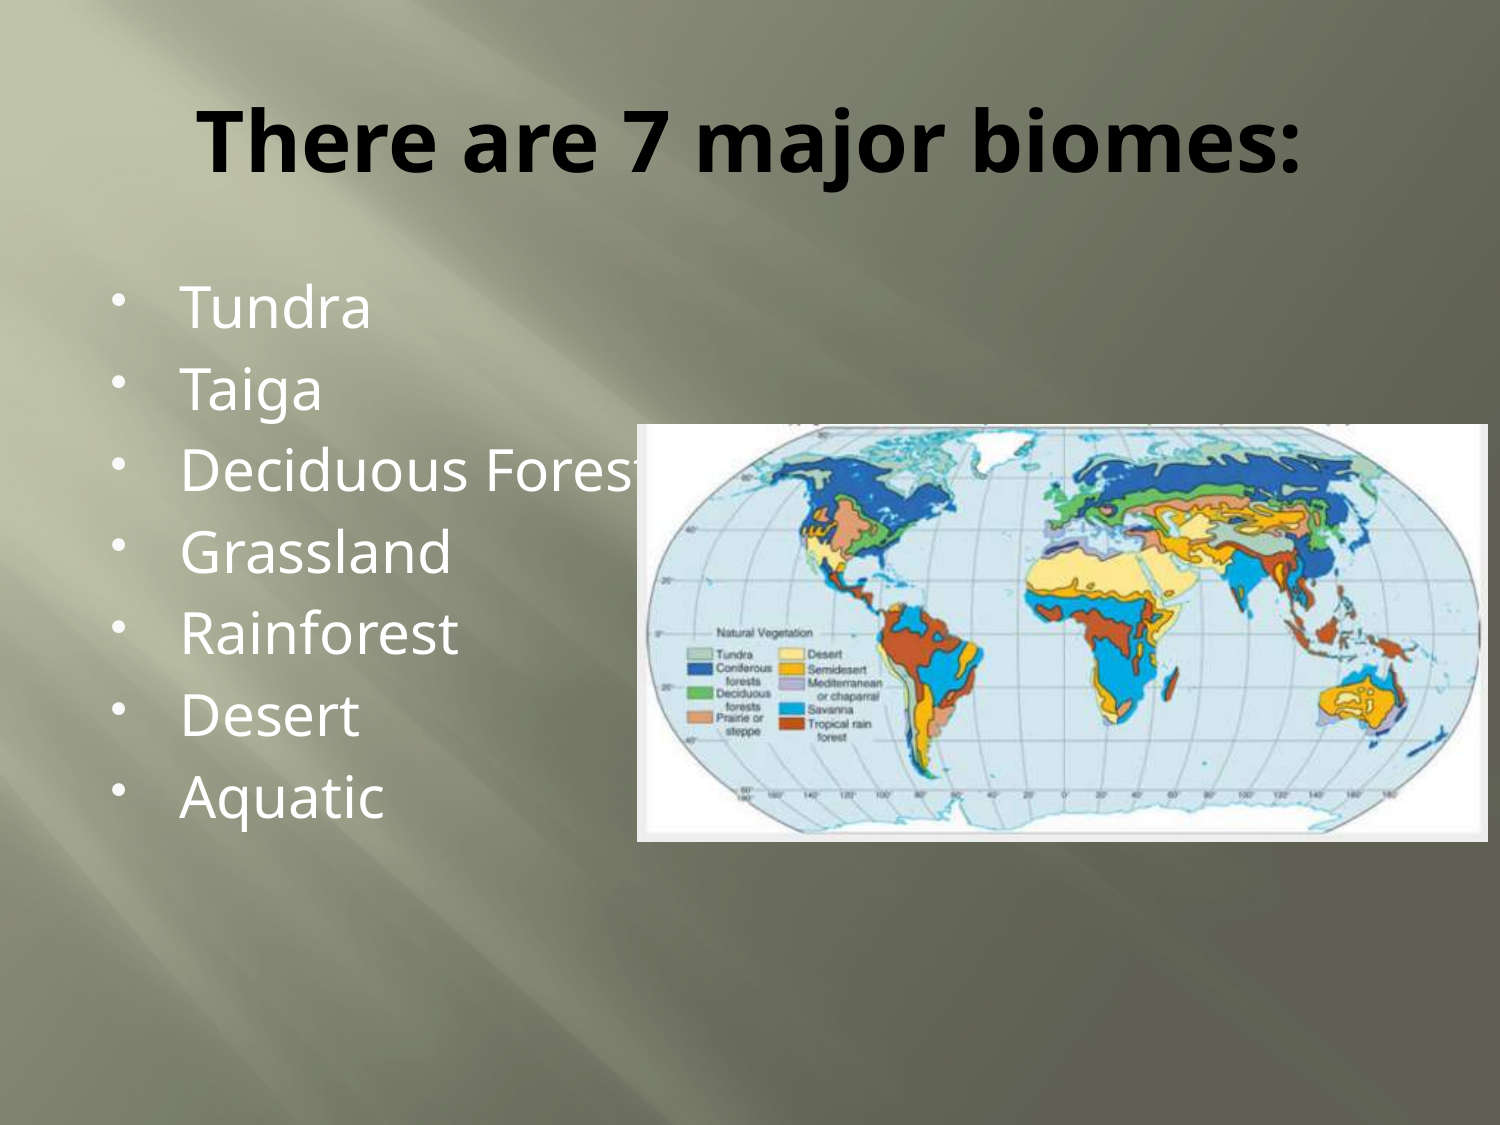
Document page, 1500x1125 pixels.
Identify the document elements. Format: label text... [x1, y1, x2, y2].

title There are 7 major biomes: [75, 45, 1425, 233]
list Tundra Taiga Deciduous Forest Grassland Rainforest Desert Aquatic [75, 262, 1425, 1035]
picture [637, 424, 1488, 842]
